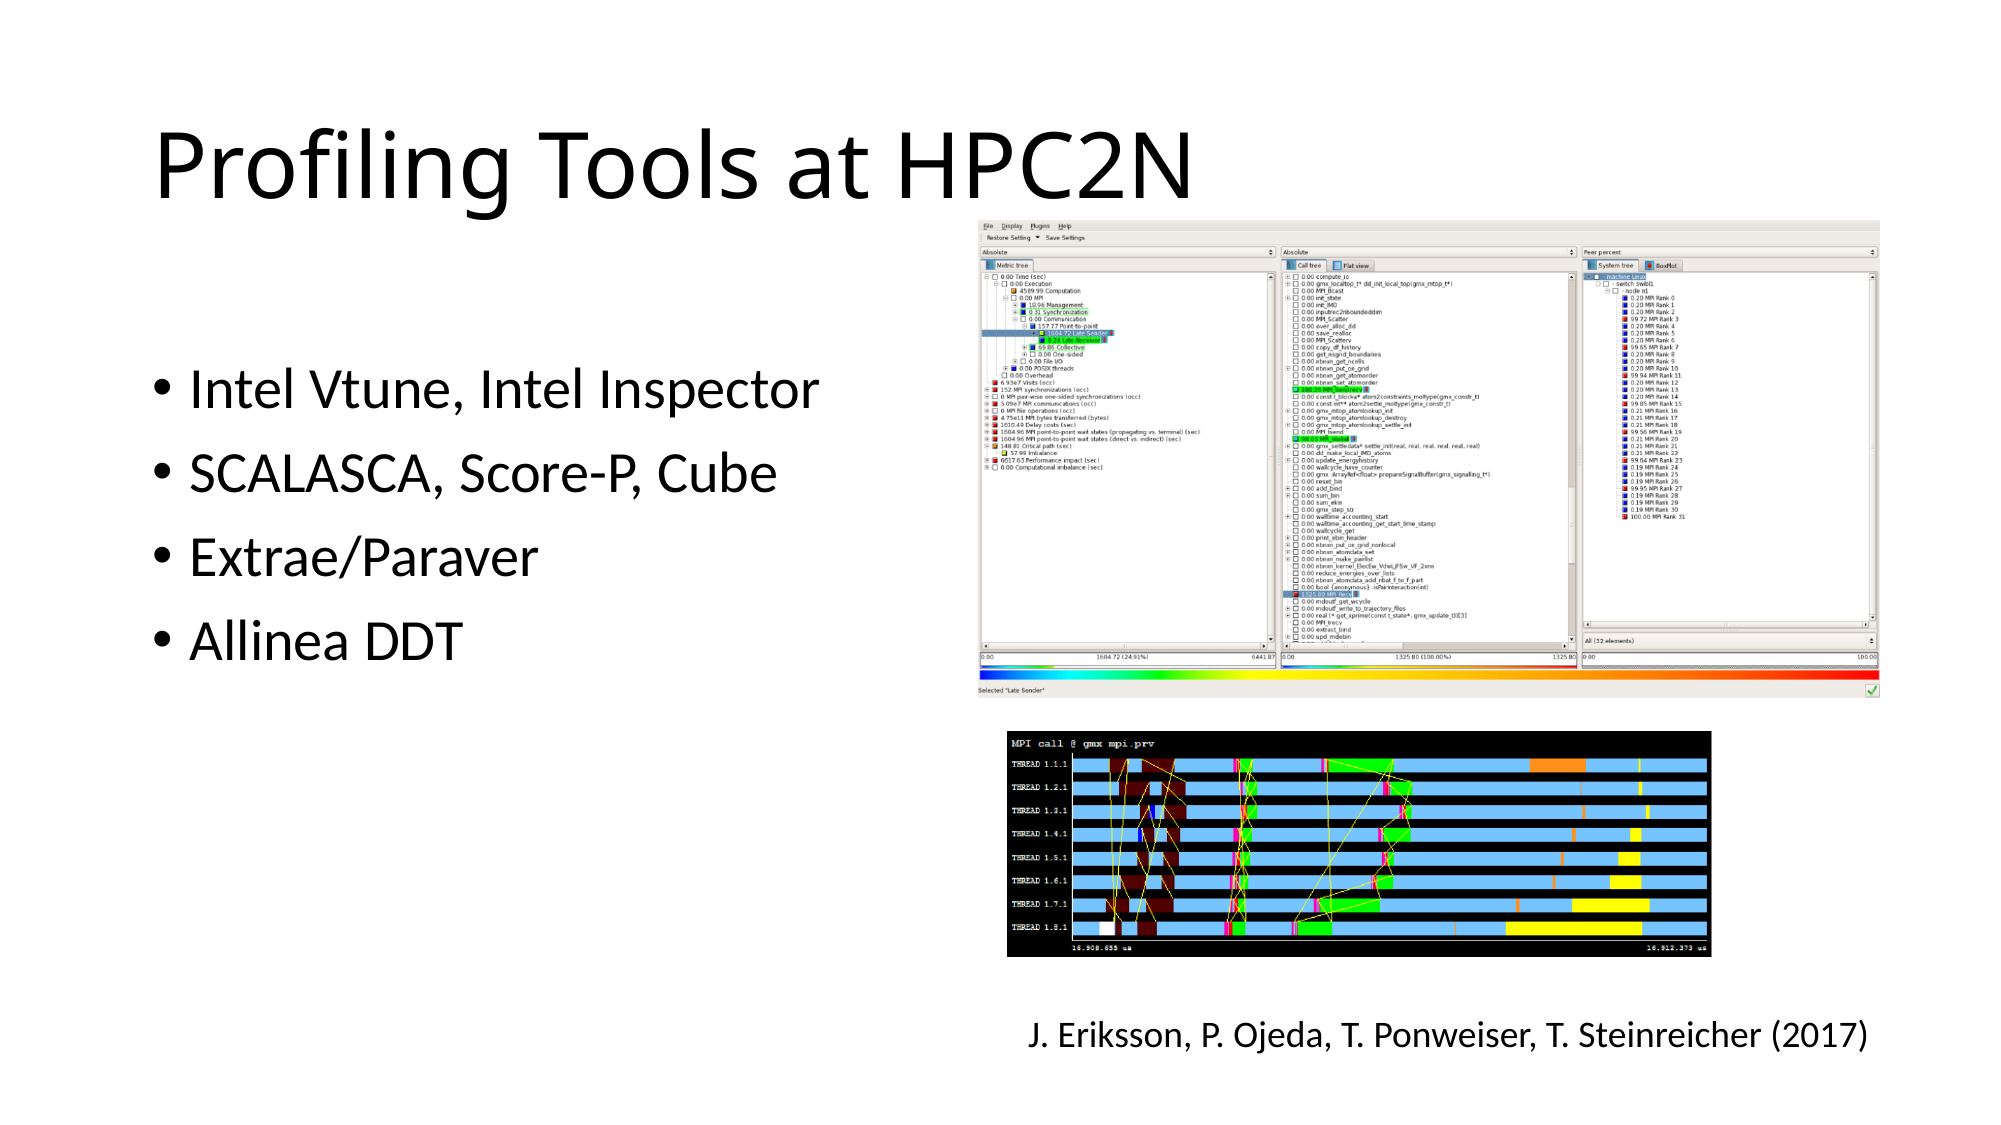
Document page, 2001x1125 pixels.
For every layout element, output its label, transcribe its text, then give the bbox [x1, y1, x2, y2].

picture [972, 216, 1883, 700]
list Intel Vtune, Intel Inspector SCALASCA, Score-P, Cube Extrae/Paraver Allinea DDT [137, 351, 972, 1072]
text_box J. Eriksson, P. Ojeda, T. Ponweiser, T. Steinreicher (2017) [1013, 1002, 1915, 1062]
title Profiling Tools at HPC2N [137, 59, 1863, 278]
picture [999, 721, 1719, 964]
